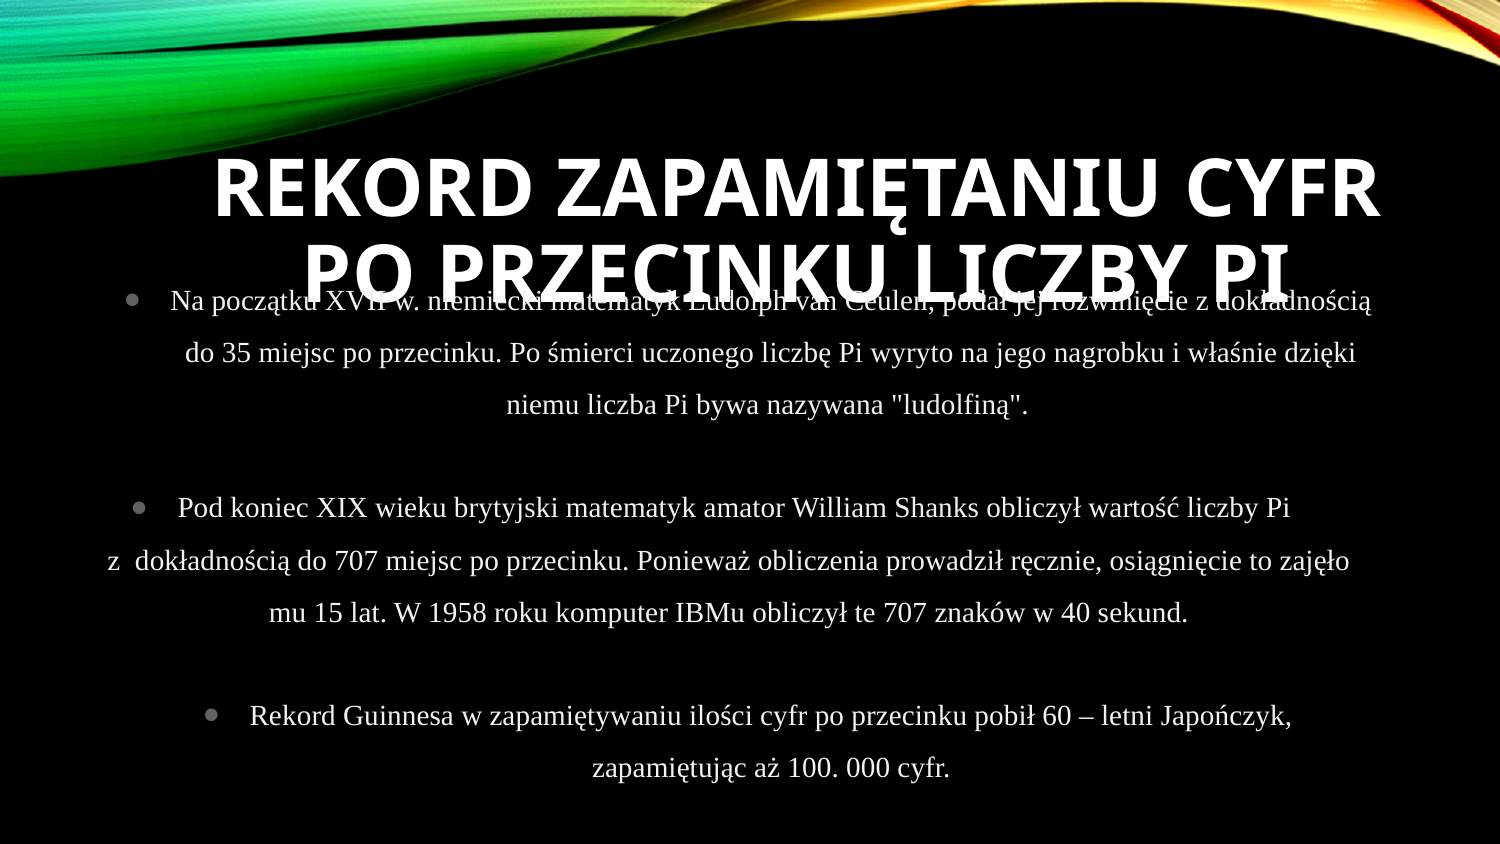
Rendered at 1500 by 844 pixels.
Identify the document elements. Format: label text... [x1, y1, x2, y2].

list Na początku XVII w. niemiecki matematyk Ludolph van Ceulen, podał jej rozwinięcie z dokładnością do 35 miejsc po przecinku. Po śmierci uczonego liczbę Pi wyryto na jego nagrobku i właśnie dzięki niemu liczba Pi bywa nazywana "ludolfiną". Pod koniec XIX wieku brytyjski matematyk amator William Shanks obliczył wartość liczby Pi z dokładnością do 707 miejsc po przecinku. Ponieważ obliczenia prowadził ręcznie, osiągnięcie to zajęło mu 15 lat. W 1958 roku komputer IBMu obliczył te 707 znaków w 40 sekund. Rekord Guinnesa w zapamiętywaniu ilości cyfr po przecinku pobił 60 – letni Japończyk, zapamiętując aż 100. 000 cyfr. [70, 256, 1388, 752]
title Rekord zapamiętaniu cyfr po przecinku liczby pi [181, 139, 1413, 353]
picture [0, 0, 1500, 178]
